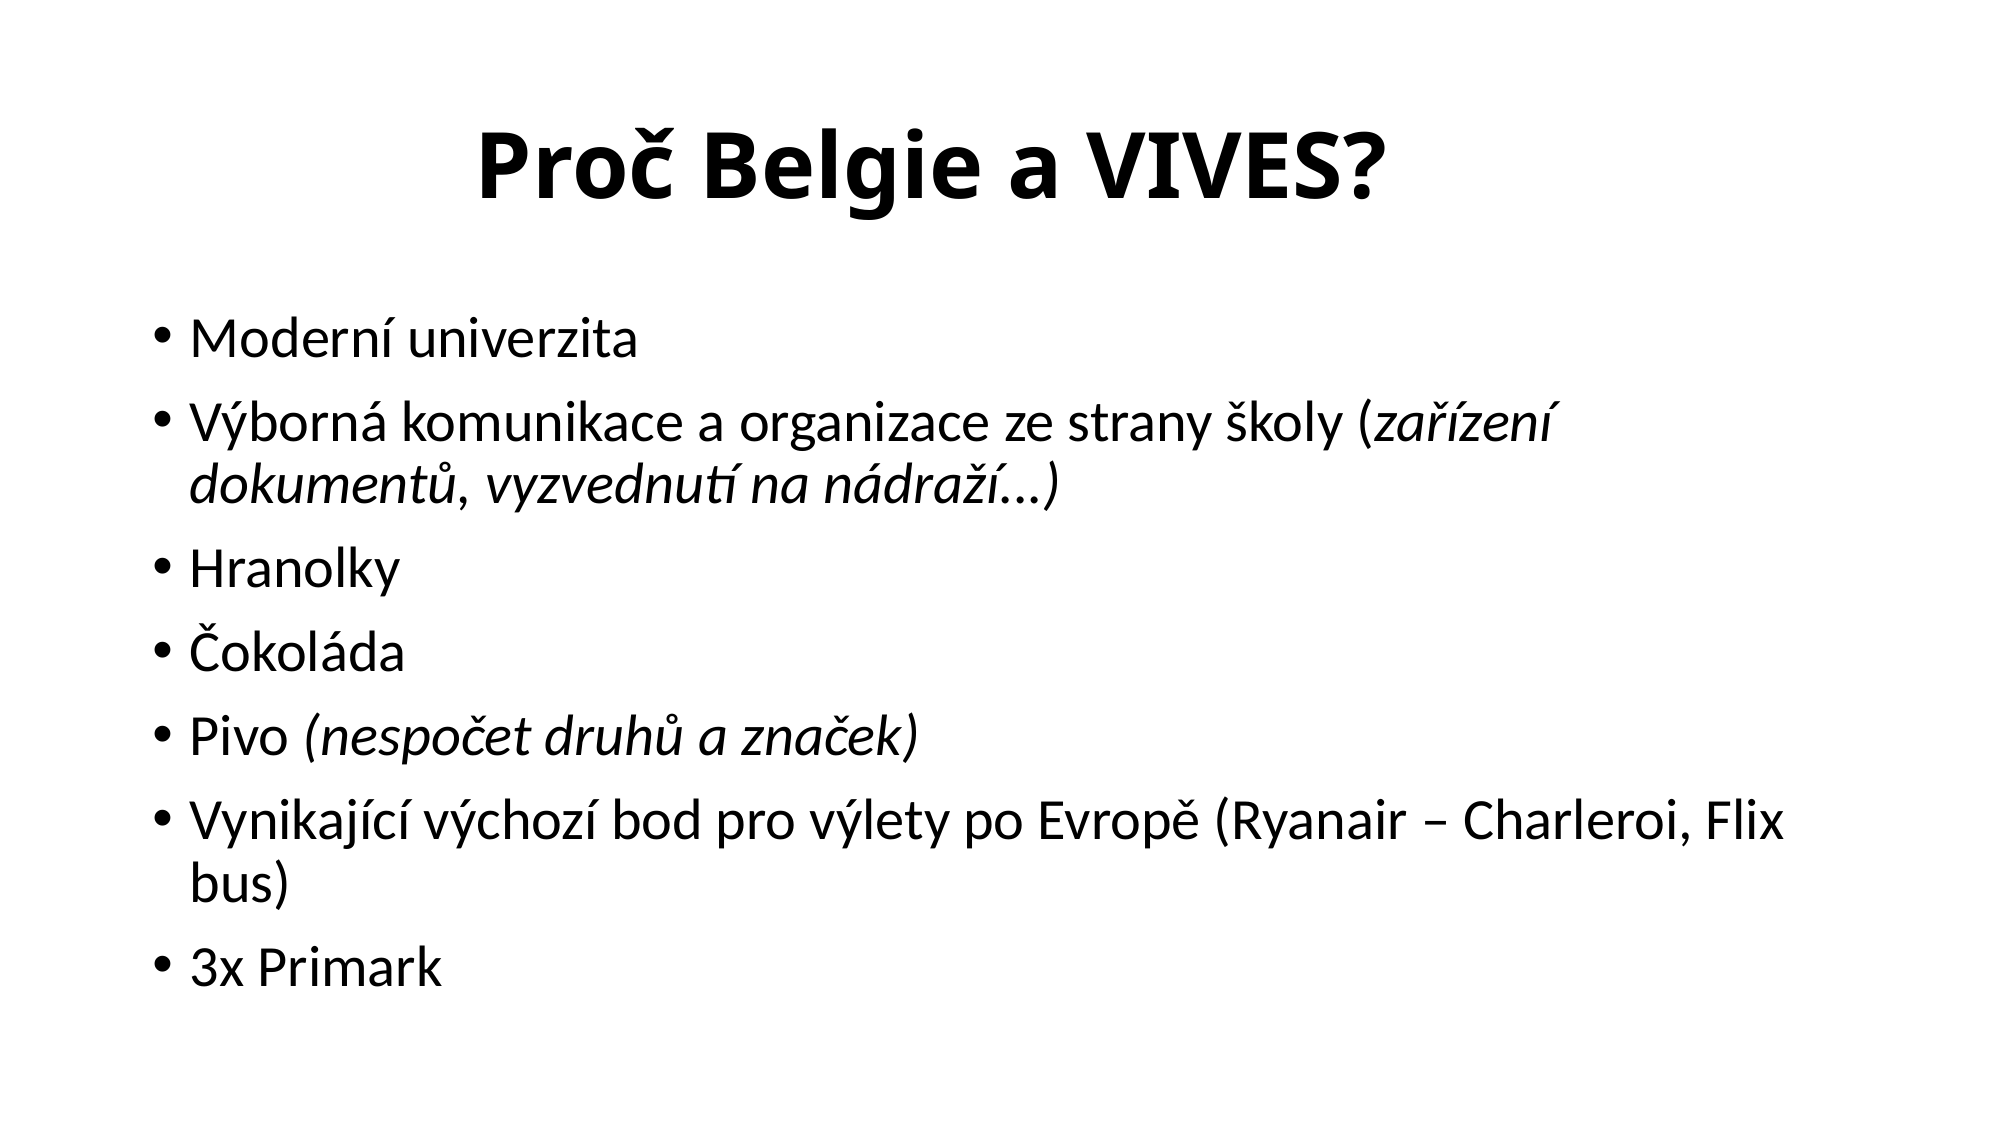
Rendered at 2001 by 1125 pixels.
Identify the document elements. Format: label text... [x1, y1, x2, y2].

title Proč Belgie a VIVES? [137, 59, 1863, 278]
list Moderní univerzita Výborná komunikace a organizace ze strany školy (zařízení dokumentů, vyzvednutí na nádraží...) Hranolky Čokoláda Pivo (nespočet druhů a značek) Vynikající výchozí bod pro výlety po Evropě (Ryanair – Charleroi, Flix bus) 3x Primark [137, 299, 1863, 1014]
